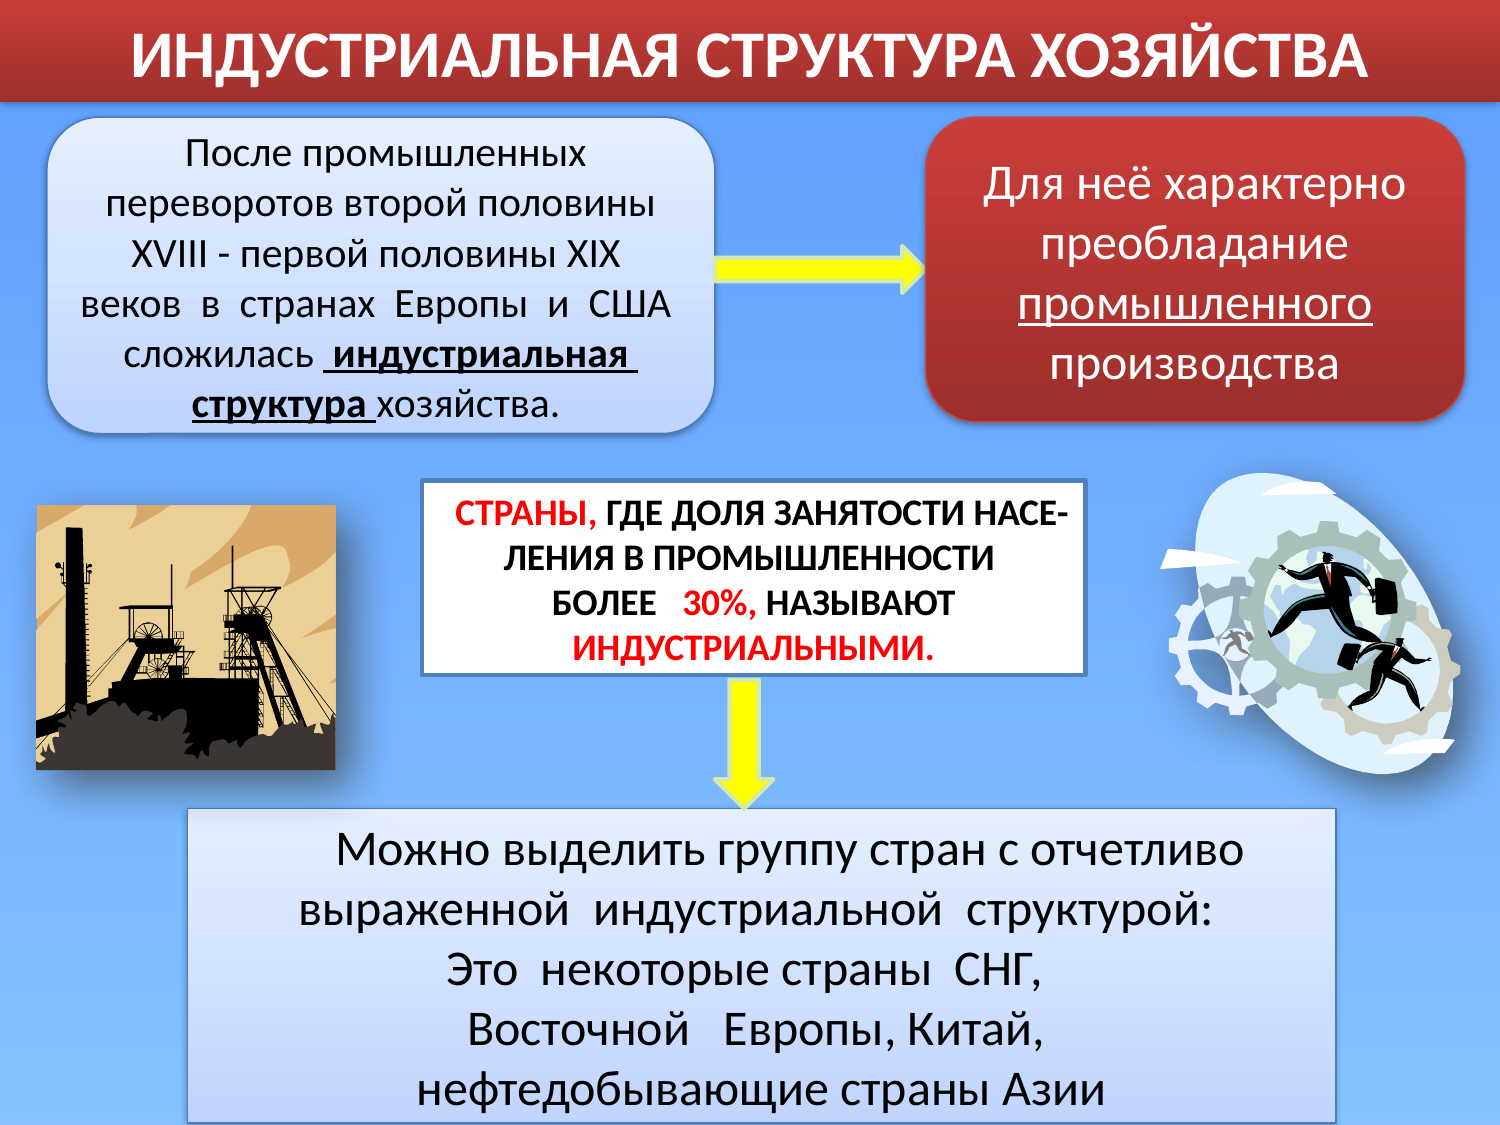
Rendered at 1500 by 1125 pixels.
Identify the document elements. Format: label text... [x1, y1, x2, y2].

picture [34, 503, 337, 772]
text_box Можно выделить группу стран с отчетливо выраженной индустриальной структурой: Это некоторые страны СНГ, Восточной Европы, Китай, нефтедобывающие страны Азии [187, 808, 1337, 1124]
picture [1159, 468, 1466, 779]
text_box После промышленных переворотов второй половины ХVIII - первой половины XIX веков в странах Европы и США сложилась индустриальная структура хозяйства. [46, 116, 716, 435]
text_box СТРАНЫ, ГДЕ ДОЛЯ ЗАНЯТОСТИ НАСЕ- ЛЕНИЯ В ПРОМЫШЛЕННОСТИ БОЛЕЕ 30%, НАЗЫВАЮТ ИНДУСТРИАЛЬНЫМИ. [420, 478, 1088, 677]
text_box [712, 677, 776, 811]
text_box [712, 244, 920, 295]
text_box ИНДУСТРИАЛЬНАЯ СТРУКТУРА ХОЗЯЙСТВА [0, 0, 1500, 102]
text_box Для неё характерно преобладание промышленного производства [924, 116, 1466, 423]
